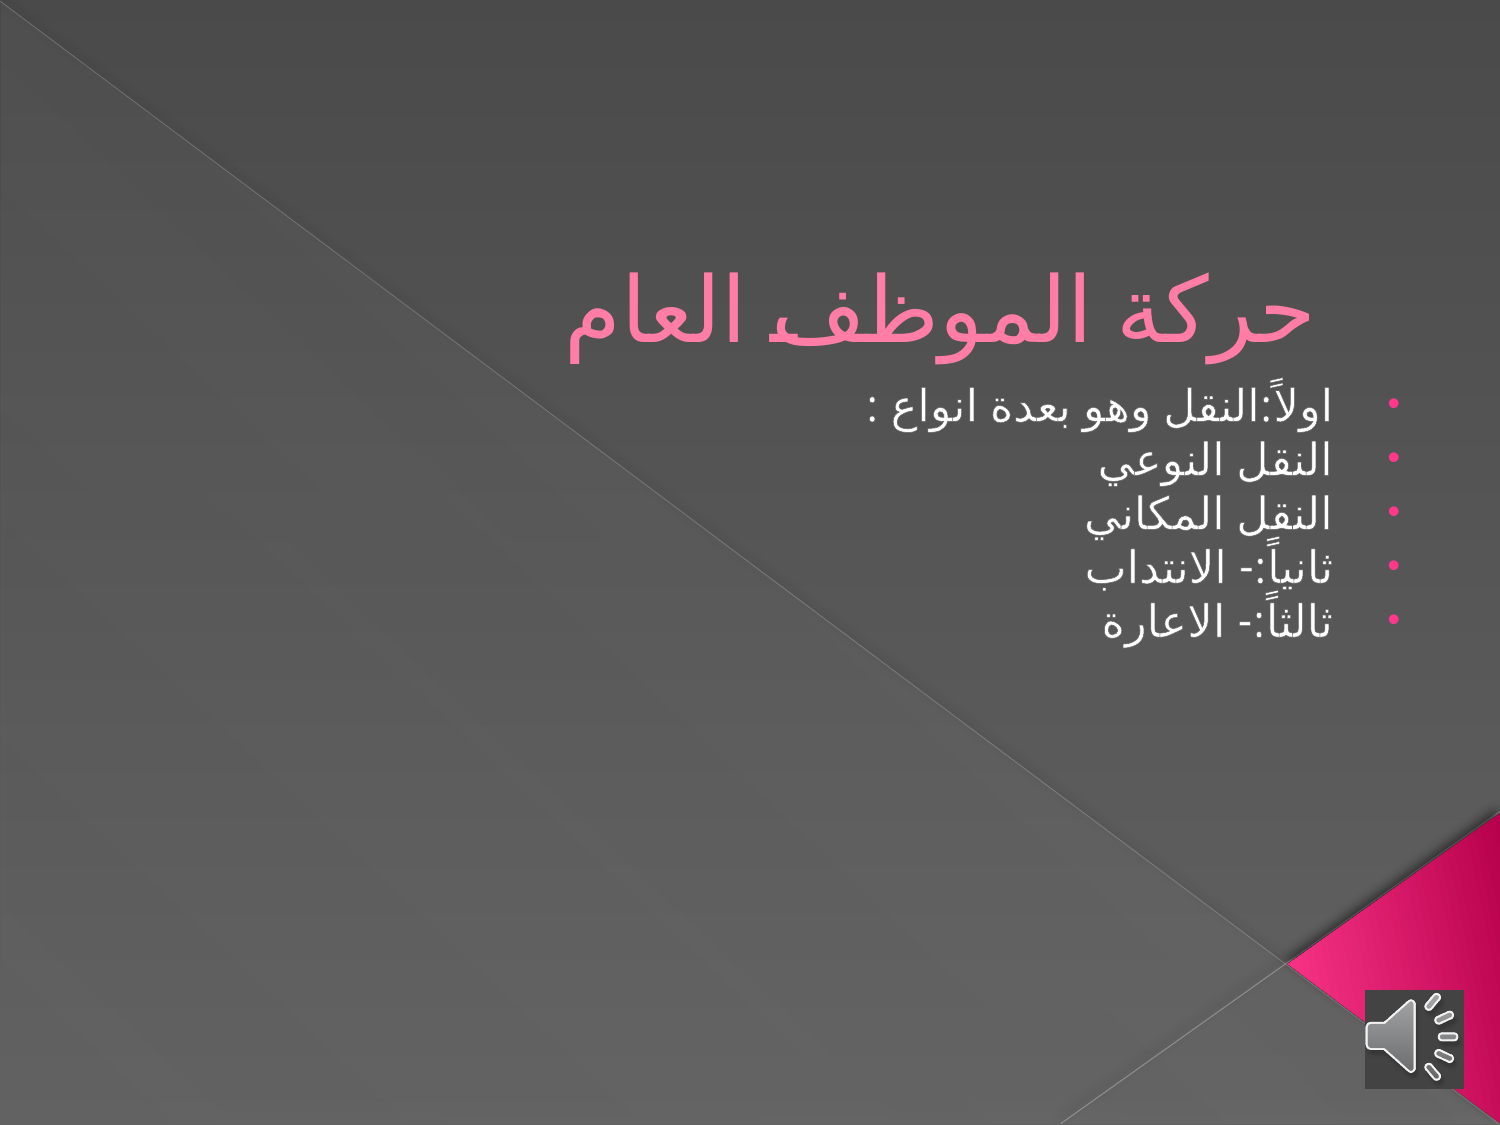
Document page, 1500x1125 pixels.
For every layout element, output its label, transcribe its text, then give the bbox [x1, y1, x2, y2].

picture [1364, 989, 1465, 1090]
subtitle اولاً:النقل وهو بعدة انواع : النقل النوعي النقل المكاني ثانياً:- الانتداب ثالثاً:- الاعارة [88, 369, 1412, 657]
title حركة الموظف العام [88, 127, 1412, 369]
